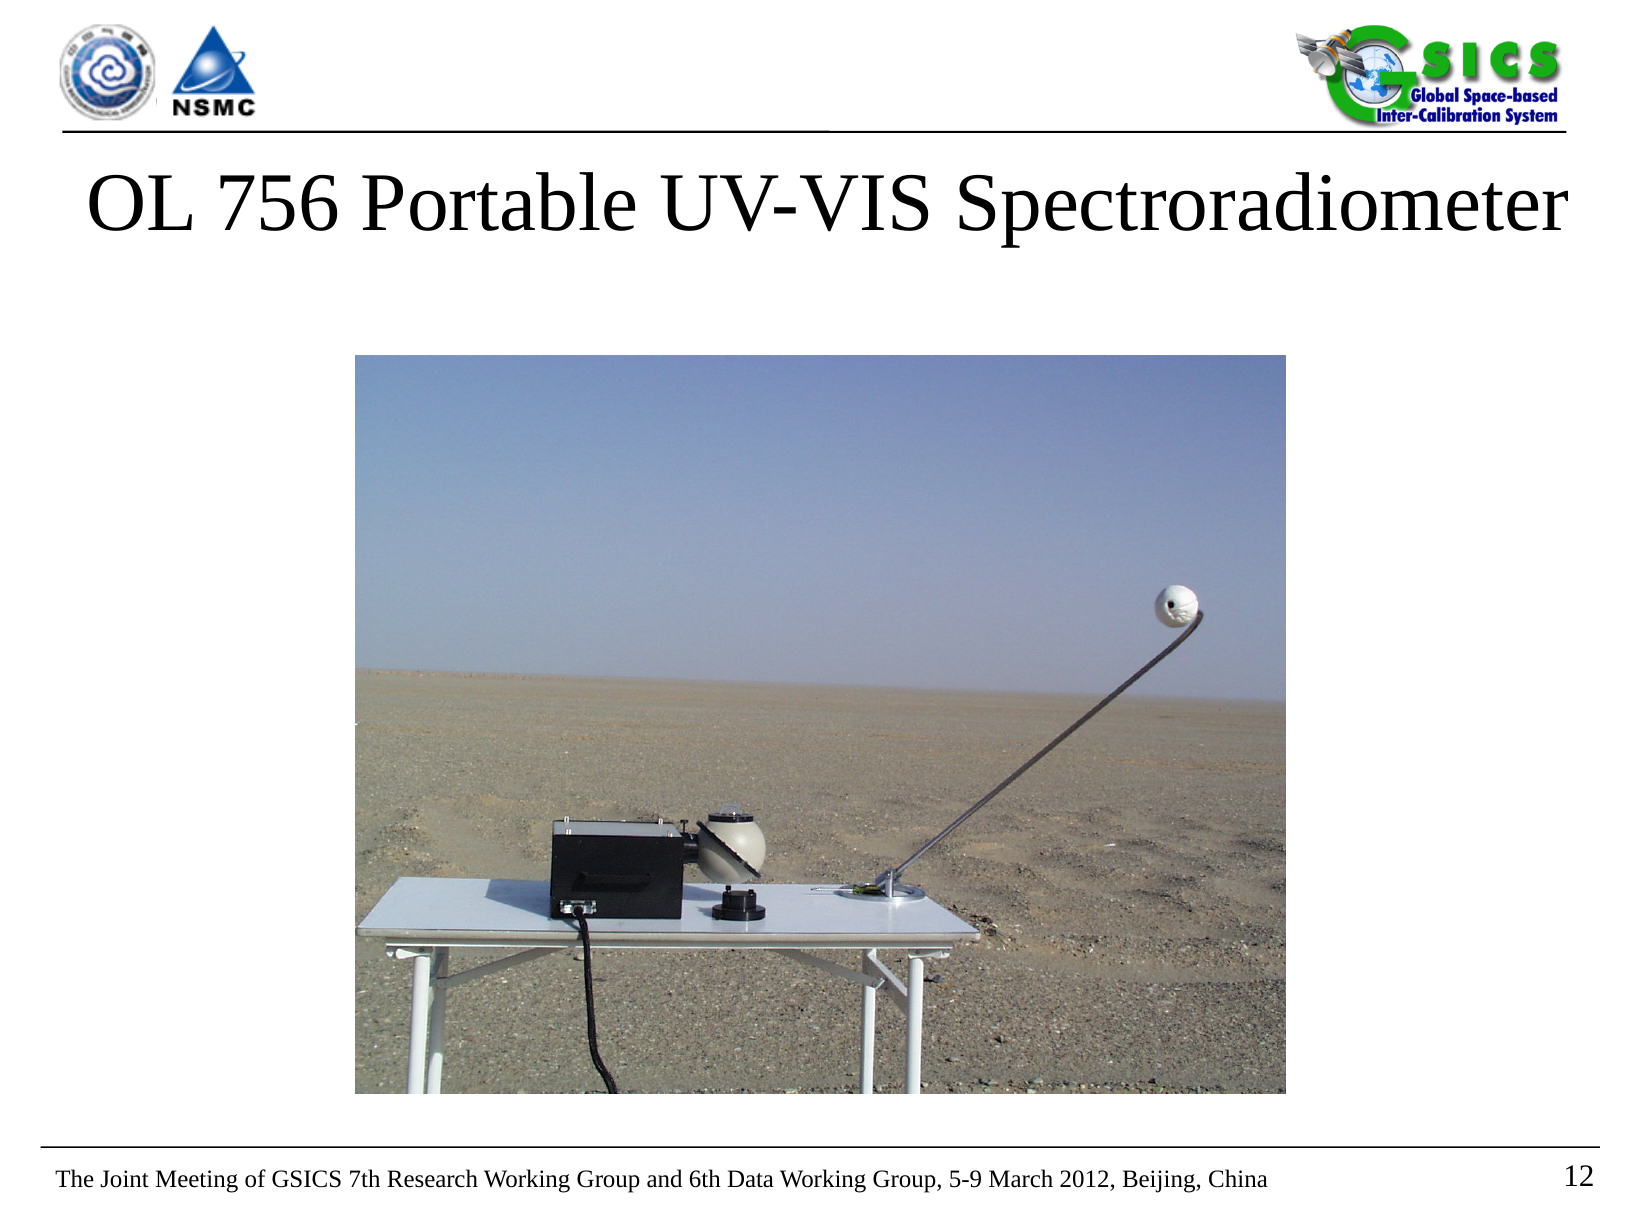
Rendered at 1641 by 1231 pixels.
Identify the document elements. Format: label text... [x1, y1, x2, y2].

picture [55, 17, 287, 130]
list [355, 355, 1286, 1094]
picture [1288, 17, 1565, 130]
slide_number 11 [1461, 1146, 1612, 1202]
title OL 756 Portable UV-VIS Spectroradiometer [17, 138, 1641, 309]
